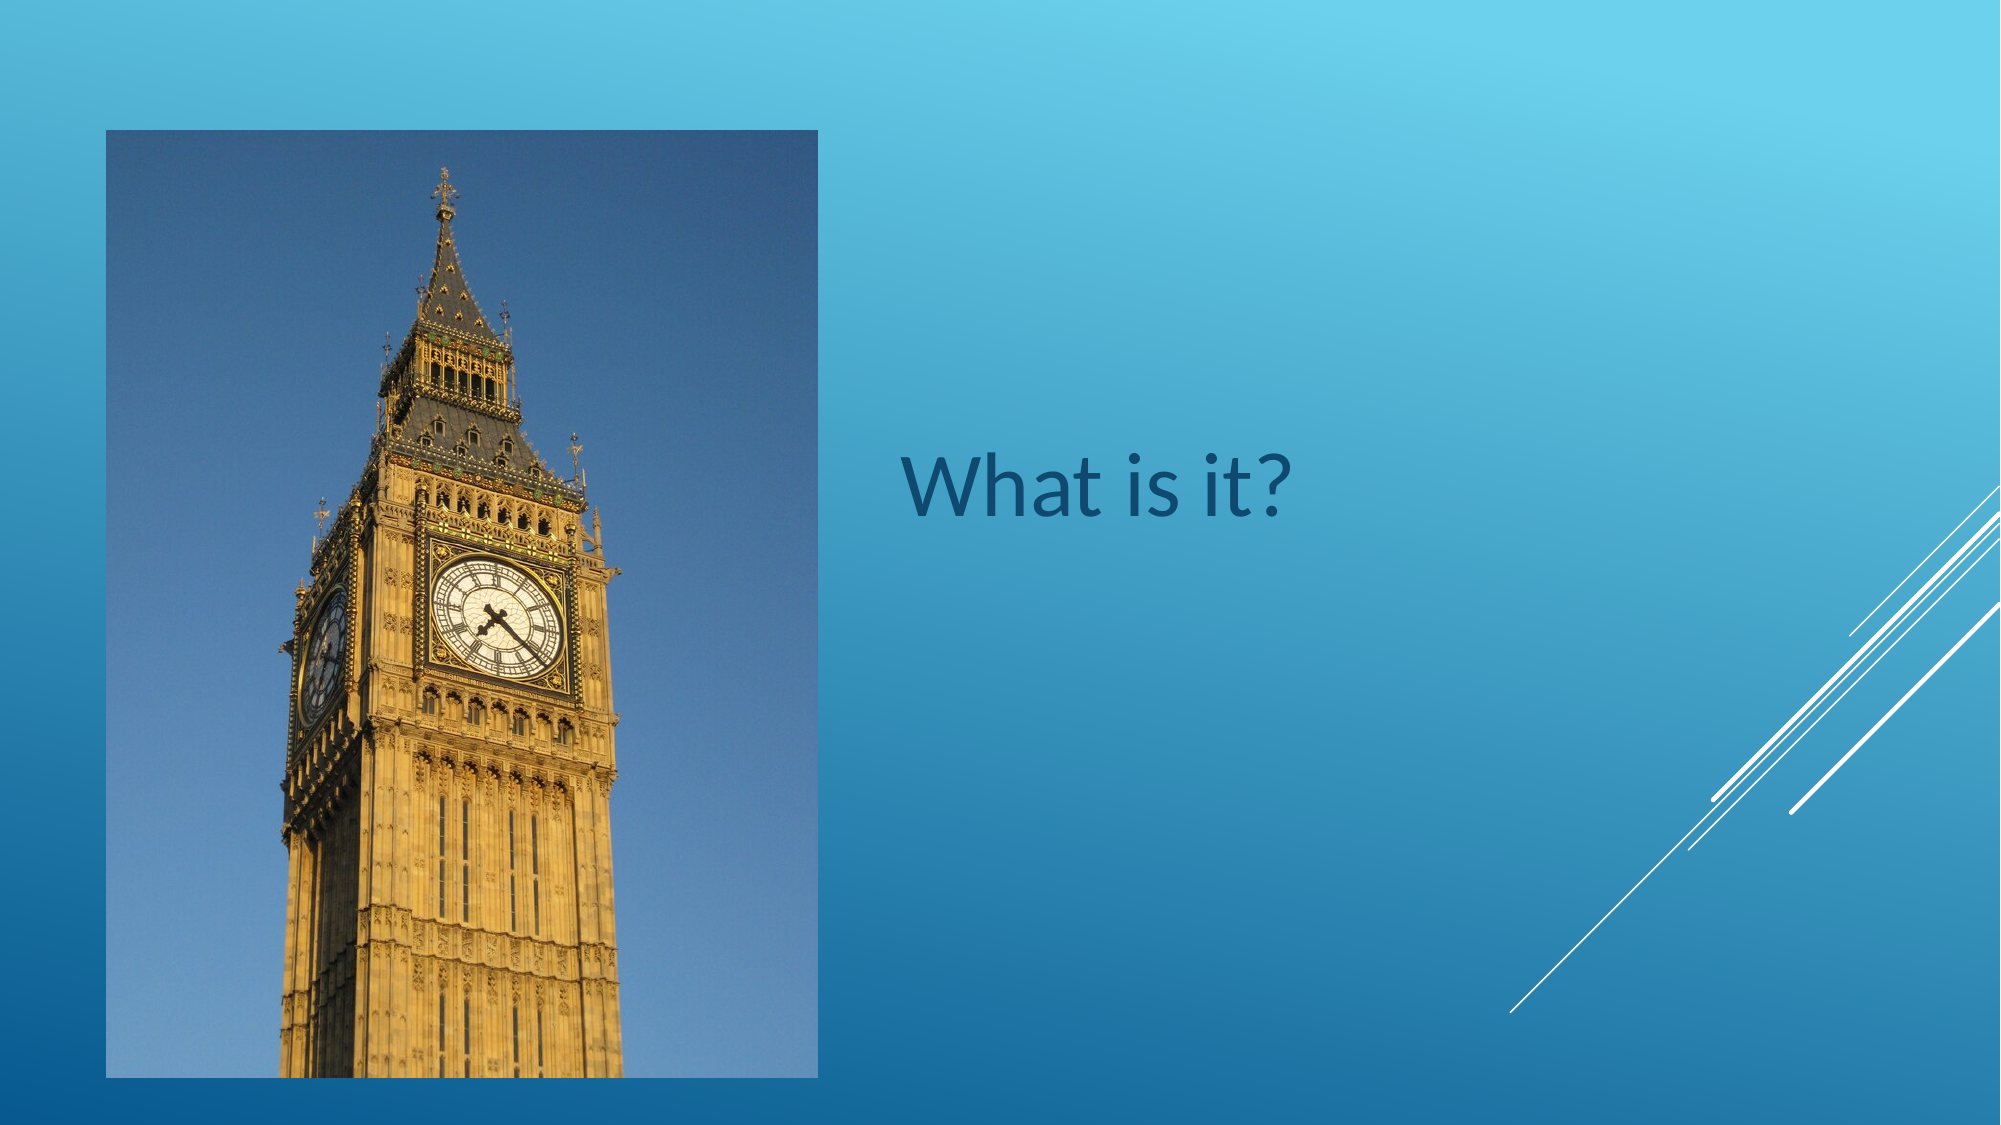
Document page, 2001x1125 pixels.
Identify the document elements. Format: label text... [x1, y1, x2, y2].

list What is it? [885, 183, 2000, 777]
picture [106, 129, 818, 1079]
